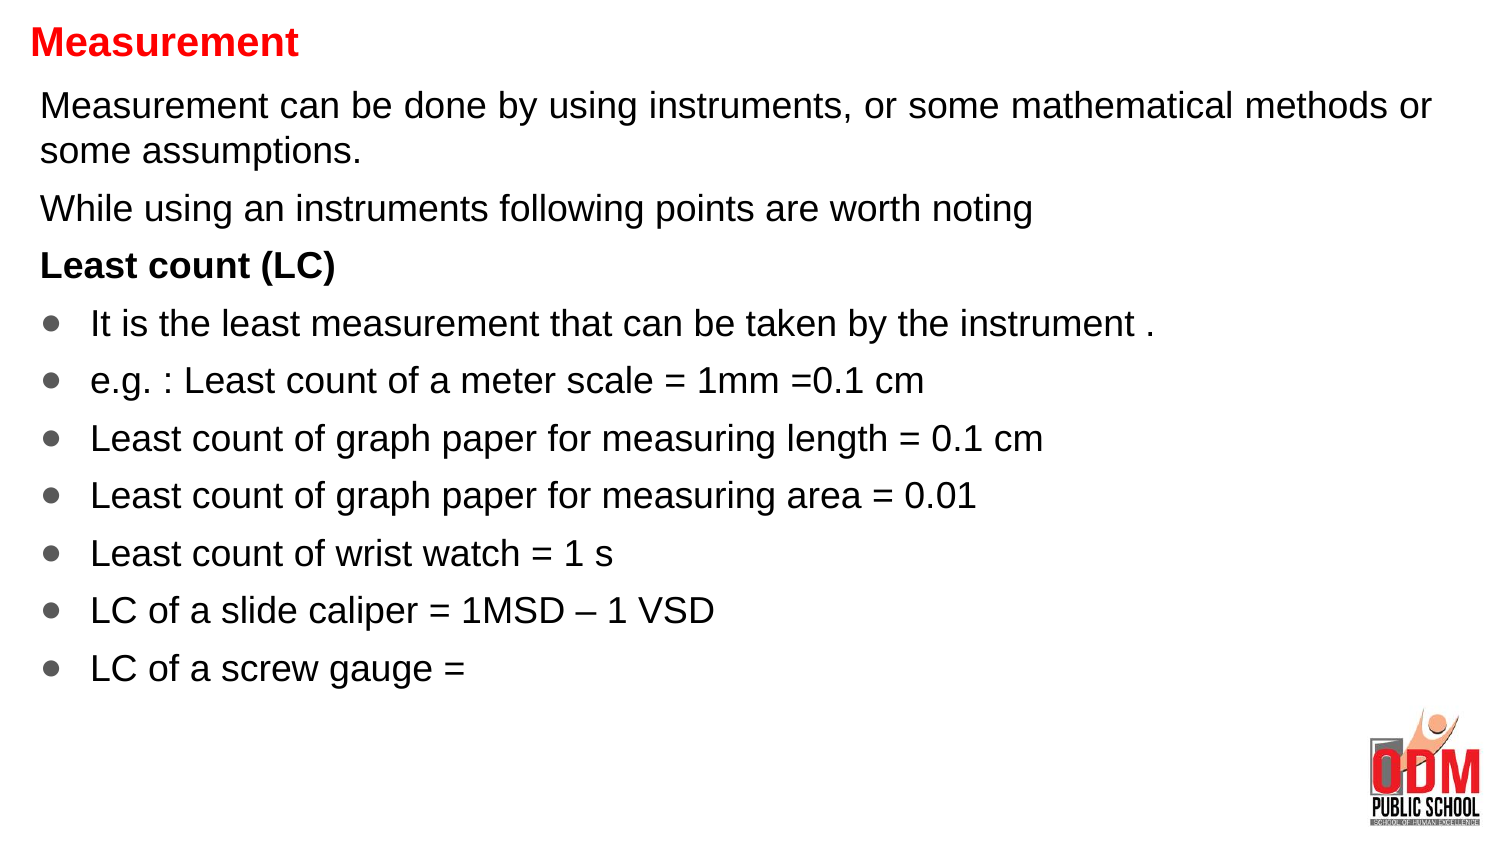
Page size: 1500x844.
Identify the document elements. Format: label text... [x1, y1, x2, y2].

picture [1348, 692, 1500, 844]
text_box Measurement [14, 0, 1463, 83]
